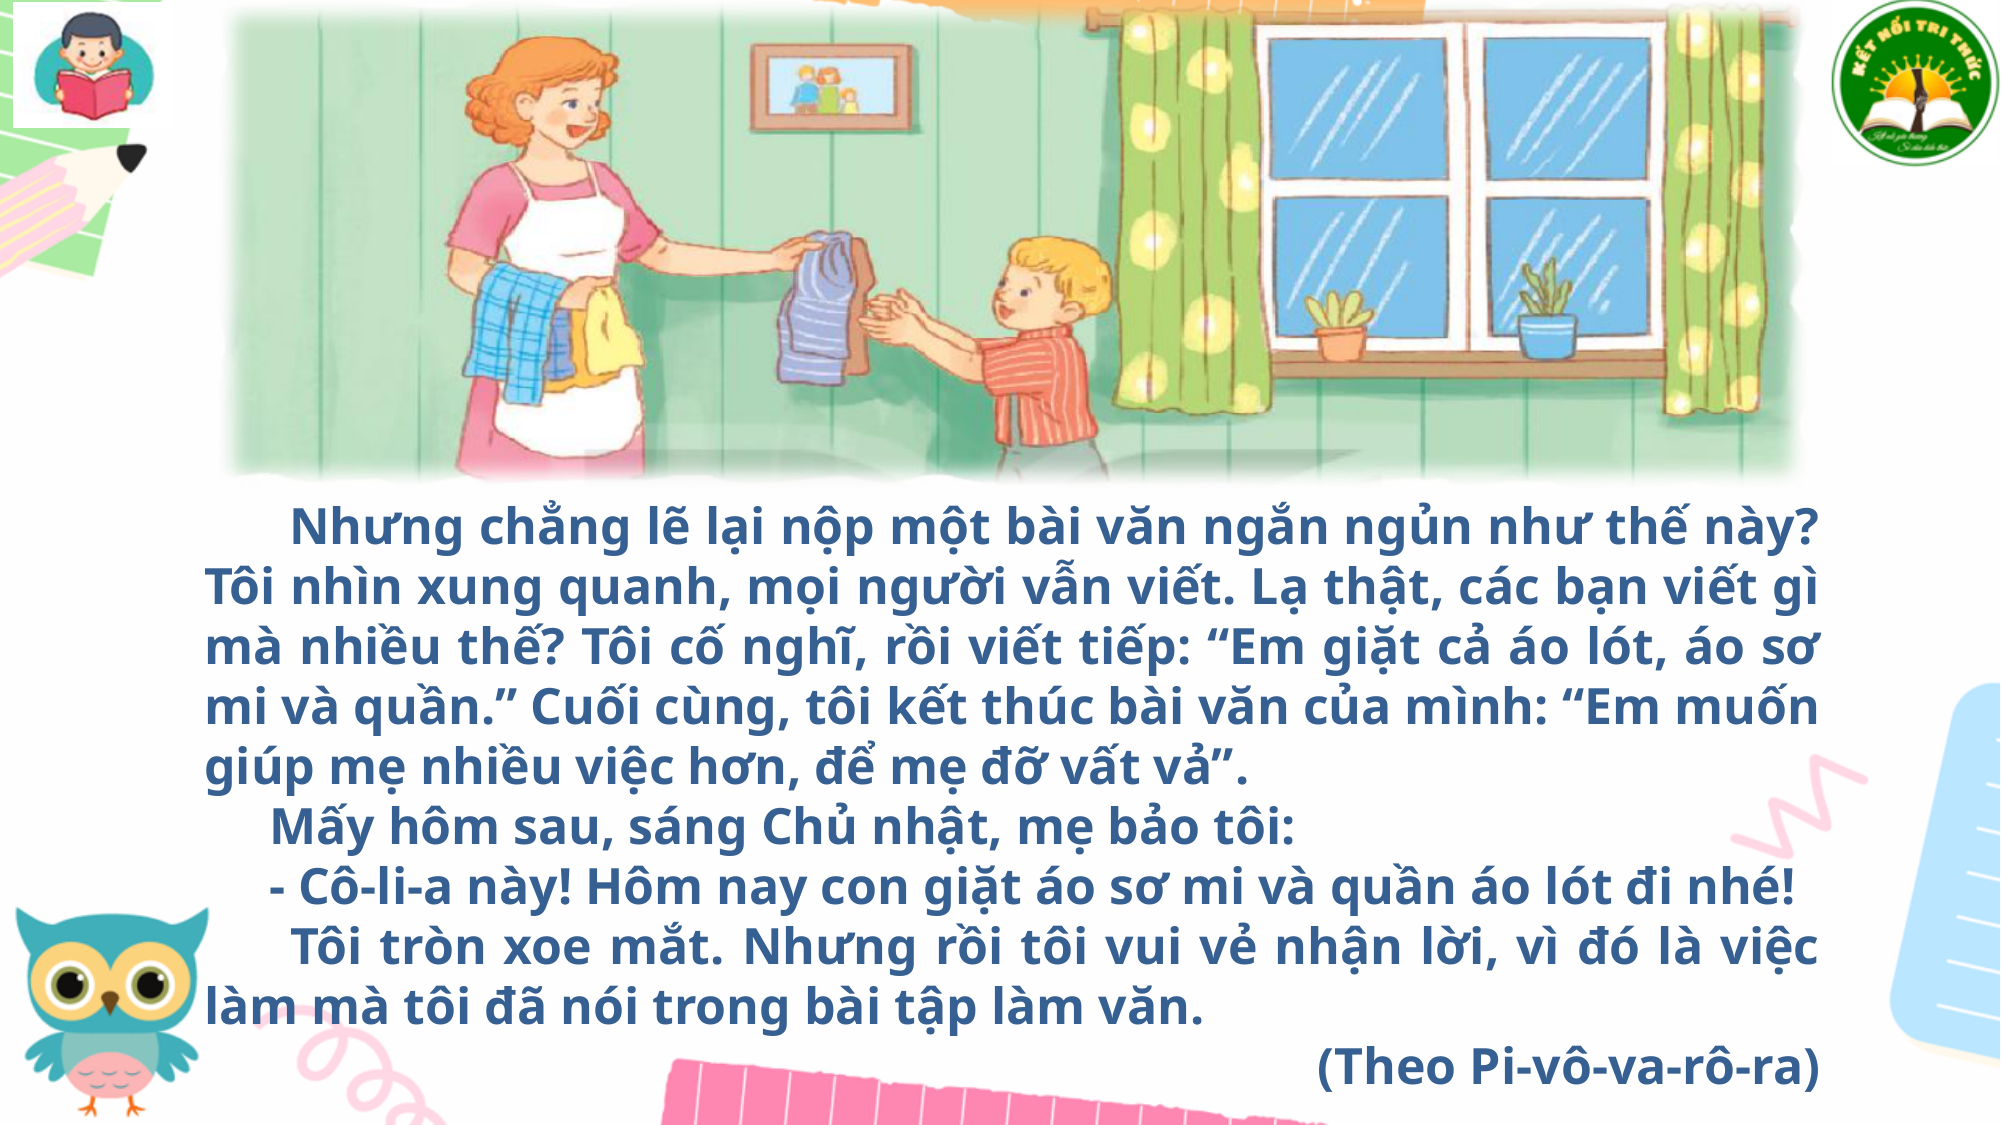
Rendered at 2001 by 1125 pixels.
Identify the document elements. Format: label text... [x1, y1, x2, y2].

text_box Nhưng chẳng lẽ lại nộp một bài văn ngắn ngủn như thế này? Tôi nhìn xung quanh, mọi người vẫn viết. Lạ thật, các bạn viết gì mà nhiều thế? Tôi cố nghĩ, rồi viết tiếp: “Em giặt cả áo lót, áo sơ mi và quần.” Cuối cùng, tôi kết thúc bài văn của mình: “Em muốn giúp mẹ nhiều việc hơn, để mẹ đỡ vất vả”. Mấy hôm sau, sáng Chủ nhật, mẹ bảo tôi: - Cô-li-a này! Hôm nay con giặt áo sơ mi và quần áo lót đi nhé! Tôi tròn xoe mắt. Nhưng rồi tôi vui vẻ nhận lời, vì đó là việc làm mà tôi đã nói trong bài tập làm văn. (Theo Pi-vô-va-rô-ra) [189, 487, 1836, 1103]
picture [0, 0, 2001, 1125]
